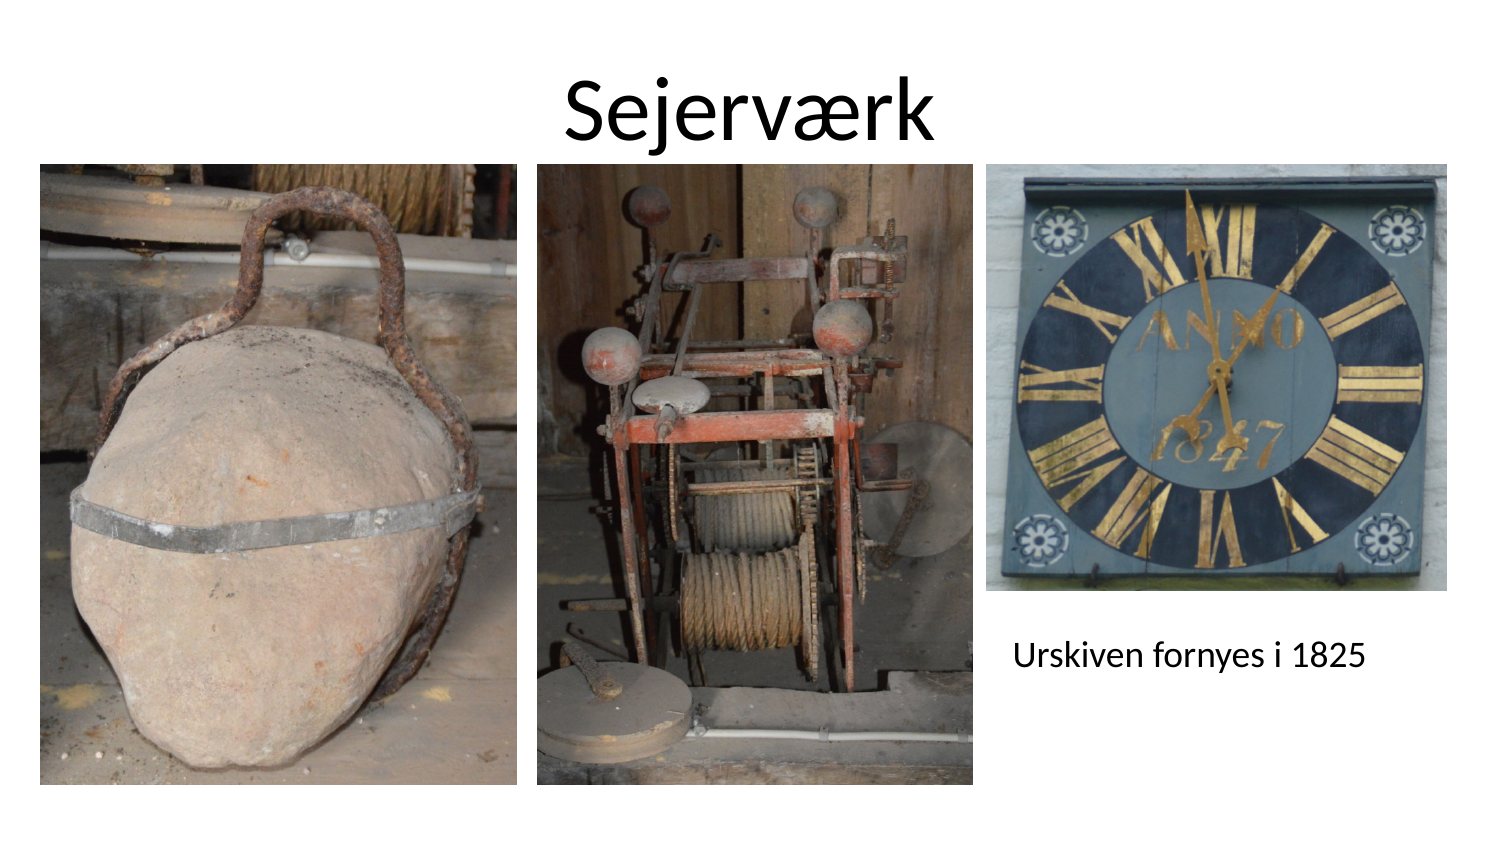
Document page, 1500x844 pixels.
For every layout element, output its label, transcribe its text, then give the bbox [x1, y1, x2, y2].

picture [985, 163, 1448, 592]
picture [40, 163, 518, 786]
title Sejerværk [75, 33, 1425, 175]
picture [537, 163, 973, 786]
text_box Urskiven fornyes i 1825 [998, 622, 1436, 683]
